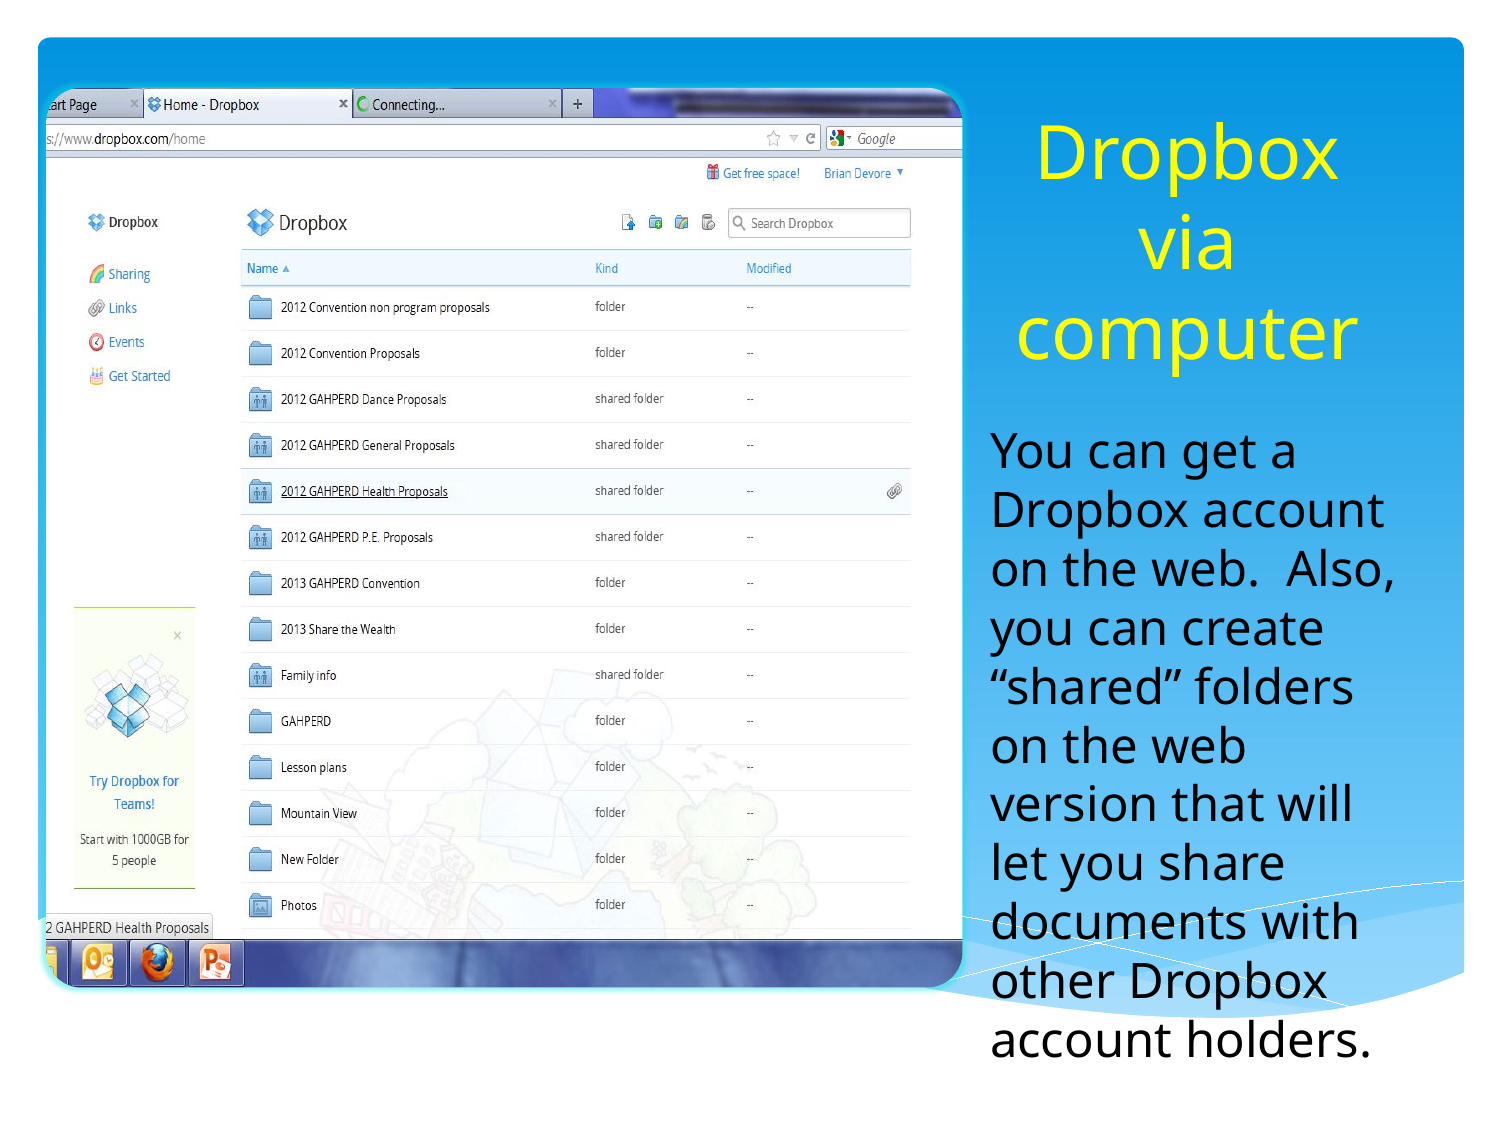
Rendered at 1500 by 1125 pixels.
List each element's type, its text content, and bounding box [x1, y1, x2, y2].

list You can get a Dropbox account on the web. Also, you can create “shared” folders on the web version that will let you share documents with other Dropbox account holders. [975, 412, 1425, 1075]
picture [45, 88, 963, 988]
title Dropbox via computer [999, 87, 1376, 382]
